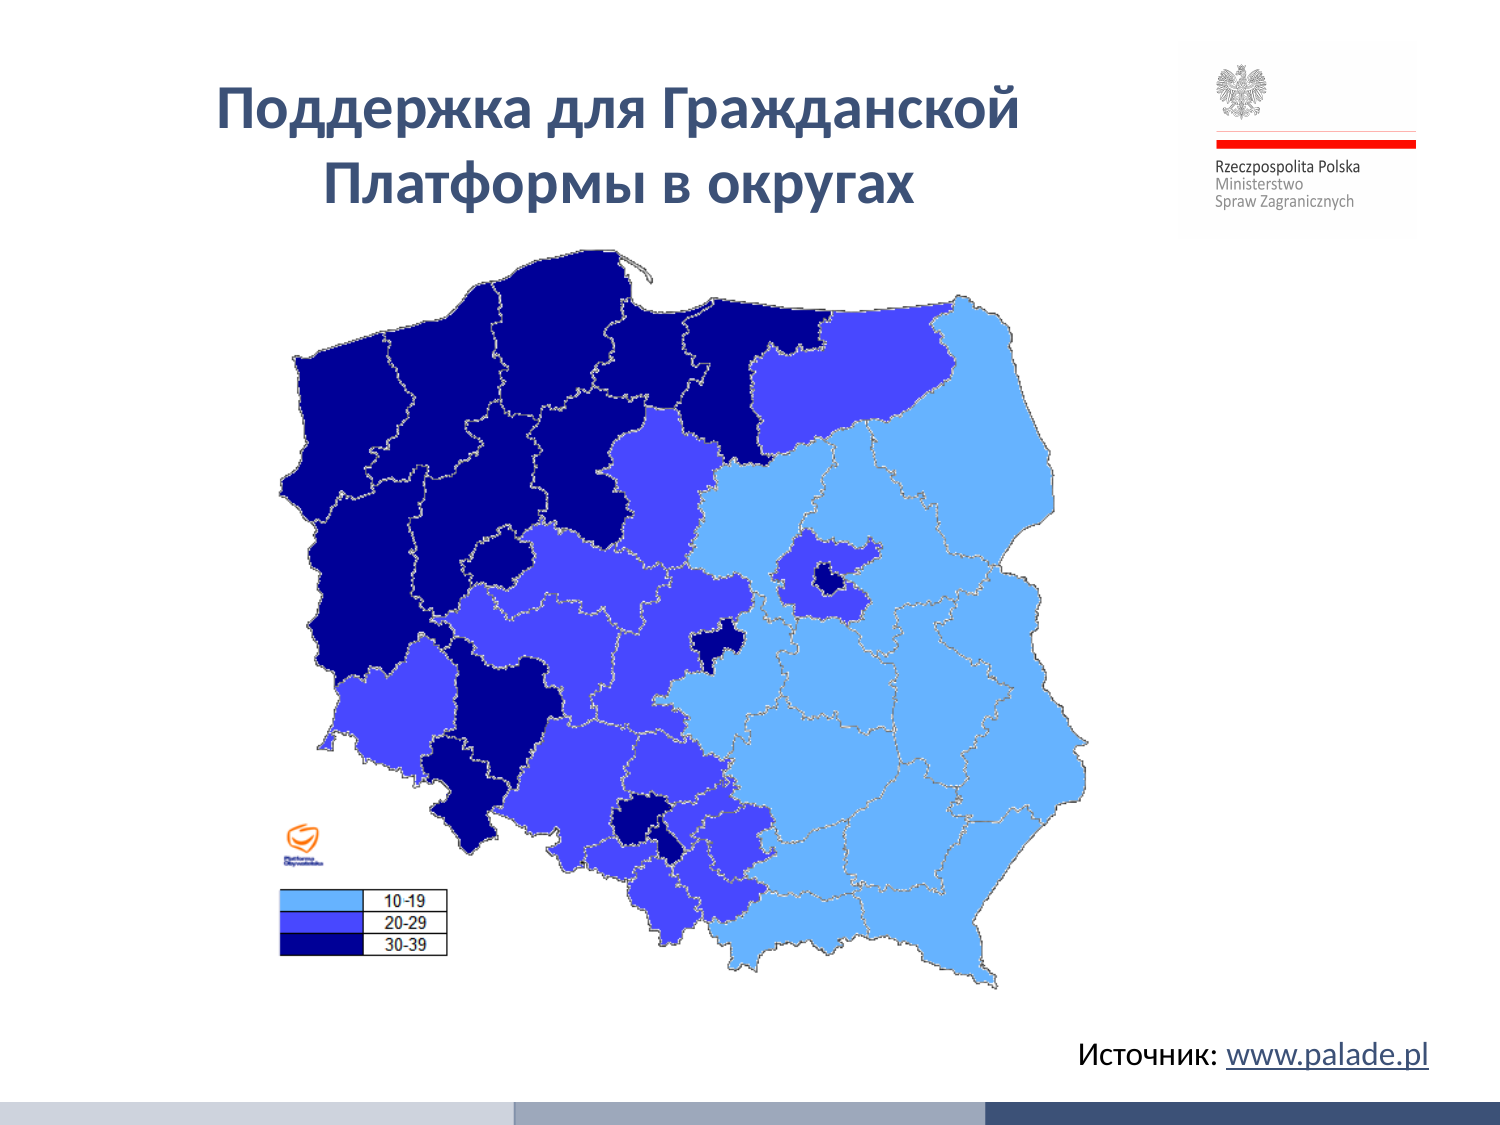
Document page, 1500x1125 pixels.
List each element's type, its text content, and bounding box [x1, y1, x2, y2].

text_box Источник: www.palade.pl [1063, 1024, 1453, 1080]
list Поддержка для Гражданской Платформы в округах [58, 58, 1181, 181]
picture [1178, 41, 1417, 239]
picture [0, 1102, 1500, 1125]
picture [257, 232, 1107, 1005]
